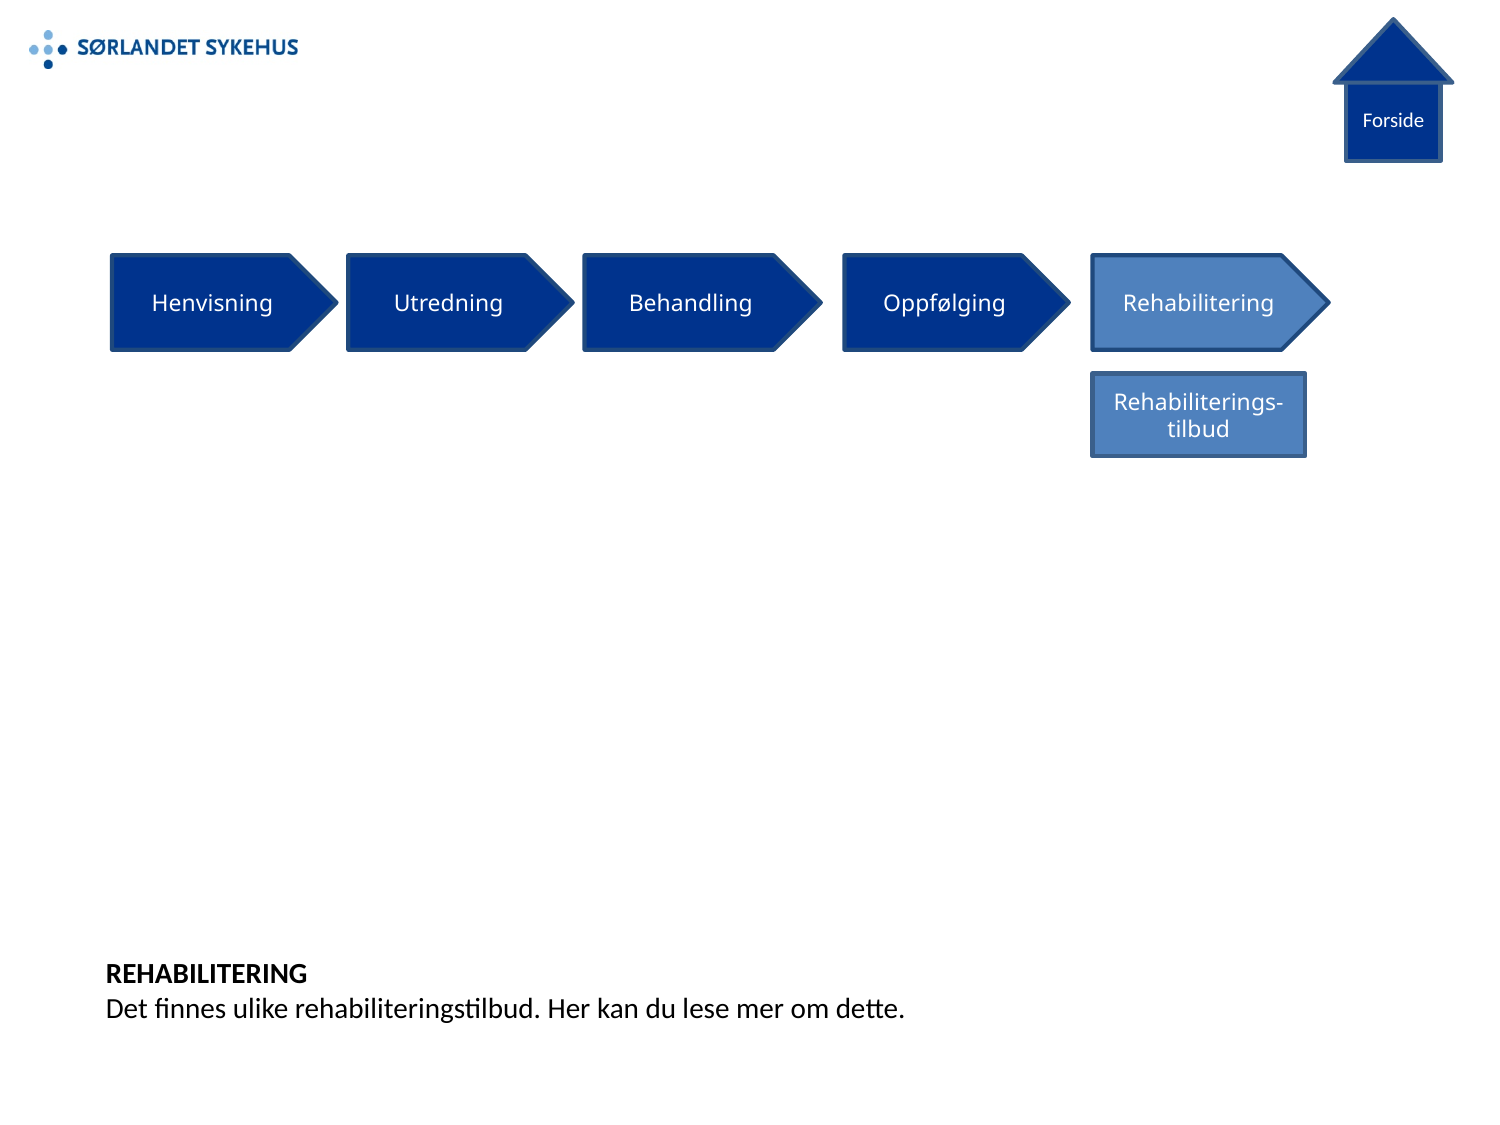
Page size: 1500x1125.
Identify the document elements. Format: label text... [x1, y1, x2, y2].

text_box Behandling [582, 253, 823, 352]
text_box Rehabiliterings-tilbud [1090, 371, 1307, 458]
text_box Henvisning [109, 253, 339, 352]
picture [29, 30, 298, 69]
text_box Forside [1344, 85, 1443, 163]
text_box Oppfølging [842, 253, 1071, 352]
text_box Utredning [346, 253, 575, 352]
text_box [1332, 17, 1455, 85]
text_box Rehabilitering [1090, 253, 1331, 352]
text_box REHABILITERING Det finnes ulike rehabiliteringstilbud. Her kan du lese mer om dette. [91, 916, 922, 1062]
